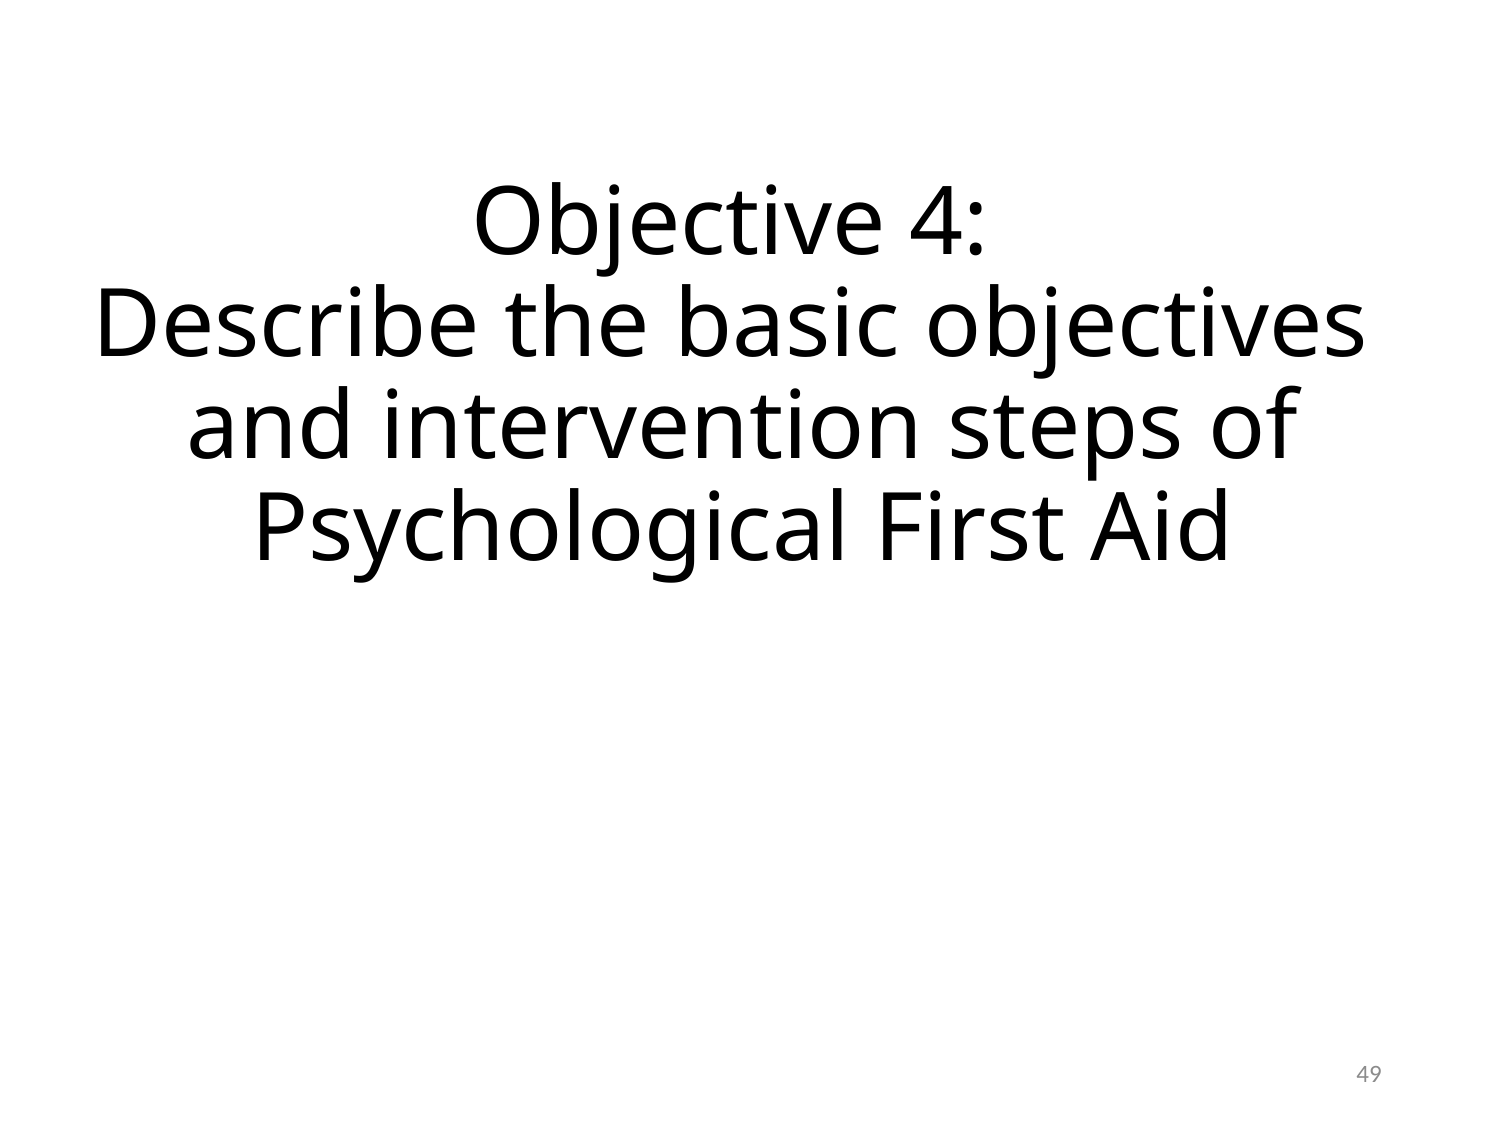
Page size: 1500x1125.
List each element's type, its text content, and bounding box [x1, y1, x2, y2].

title Objective 4: Describe the basic objectives and intervention steps of Psychological First Aid [68, 72, 1417, 589]
slide_number 48 [1059, 1042, 1397, 1103]
